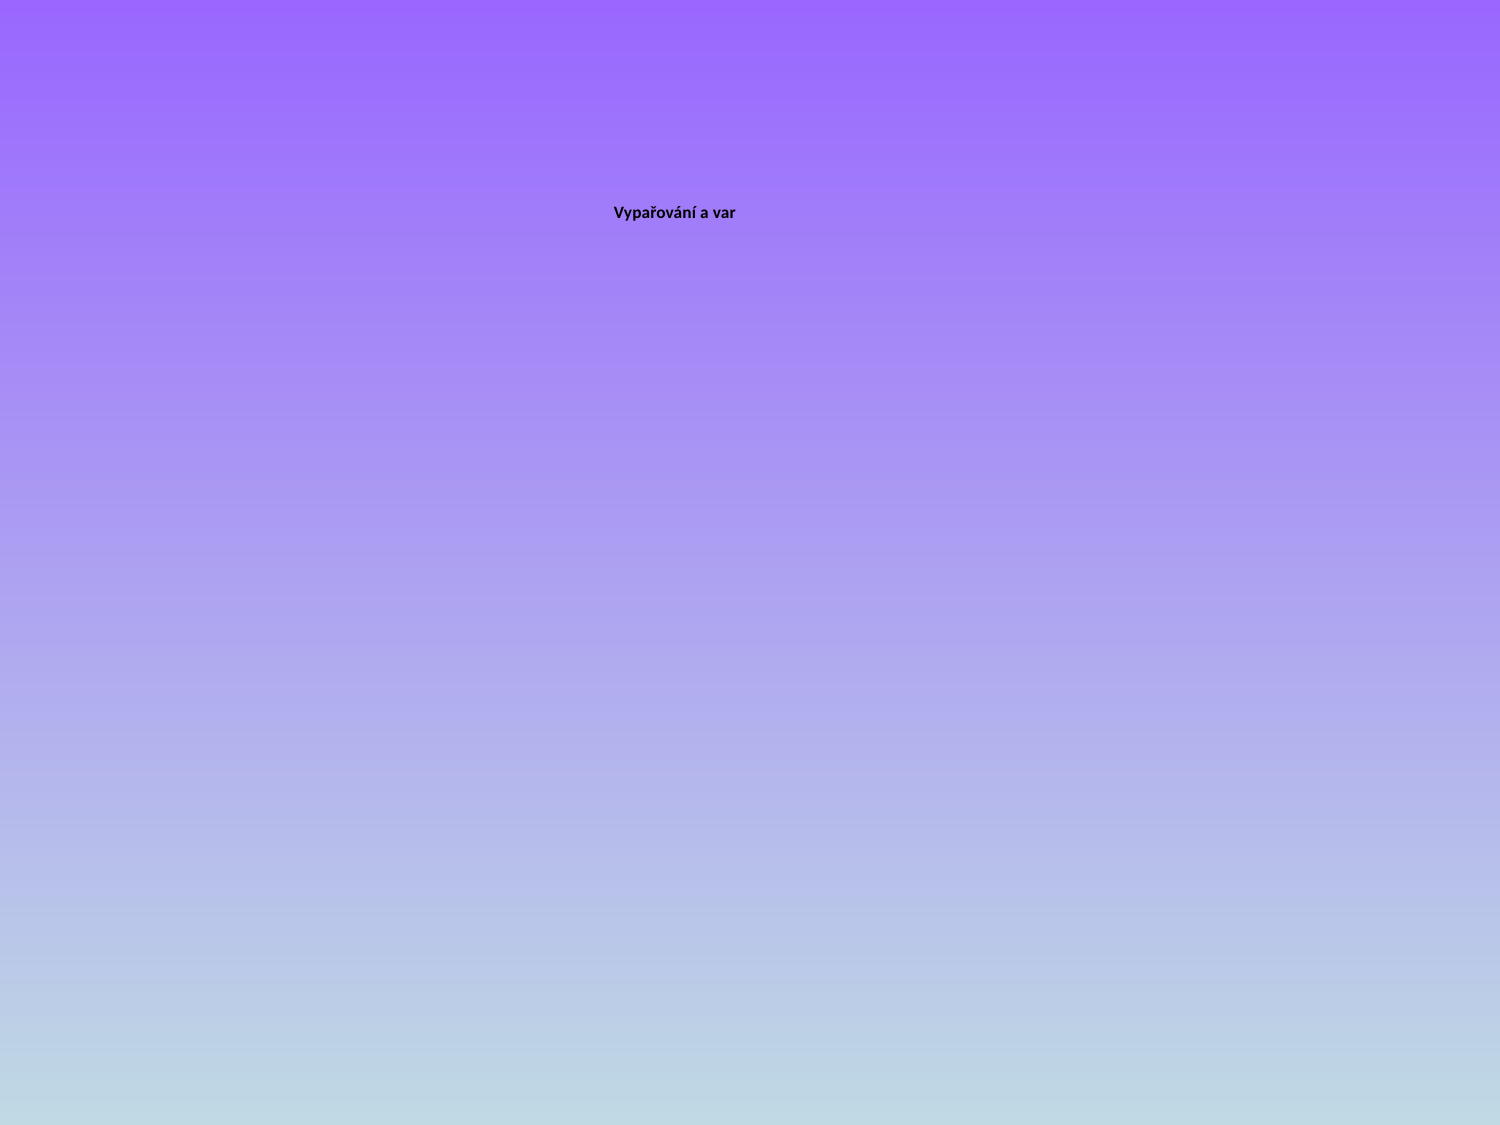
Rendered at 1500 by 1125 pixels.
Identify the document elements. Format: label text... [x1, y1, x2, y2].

title Vypařování a var [0, 45, 1350, 233]
